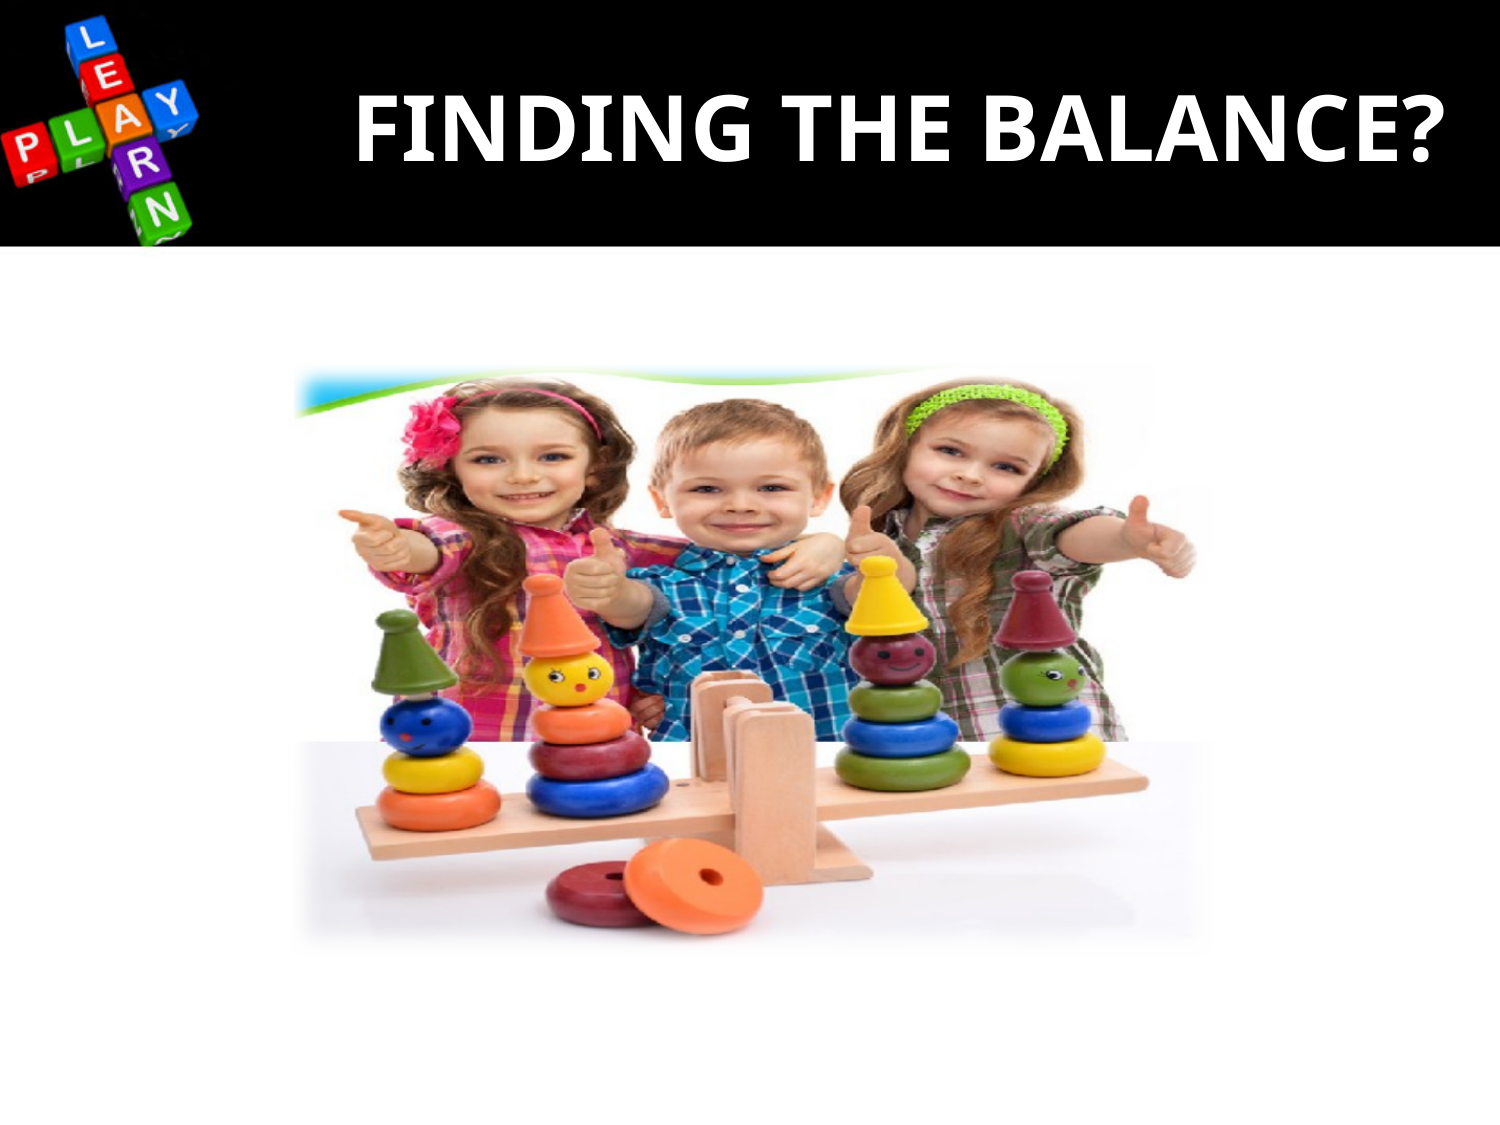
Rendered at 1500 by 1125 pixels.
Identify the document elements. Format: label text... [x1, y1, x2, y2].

picture [0, 0, 1500, 1125]
title FINDING THE BALANCE? [224, 12, 1463, 238]
